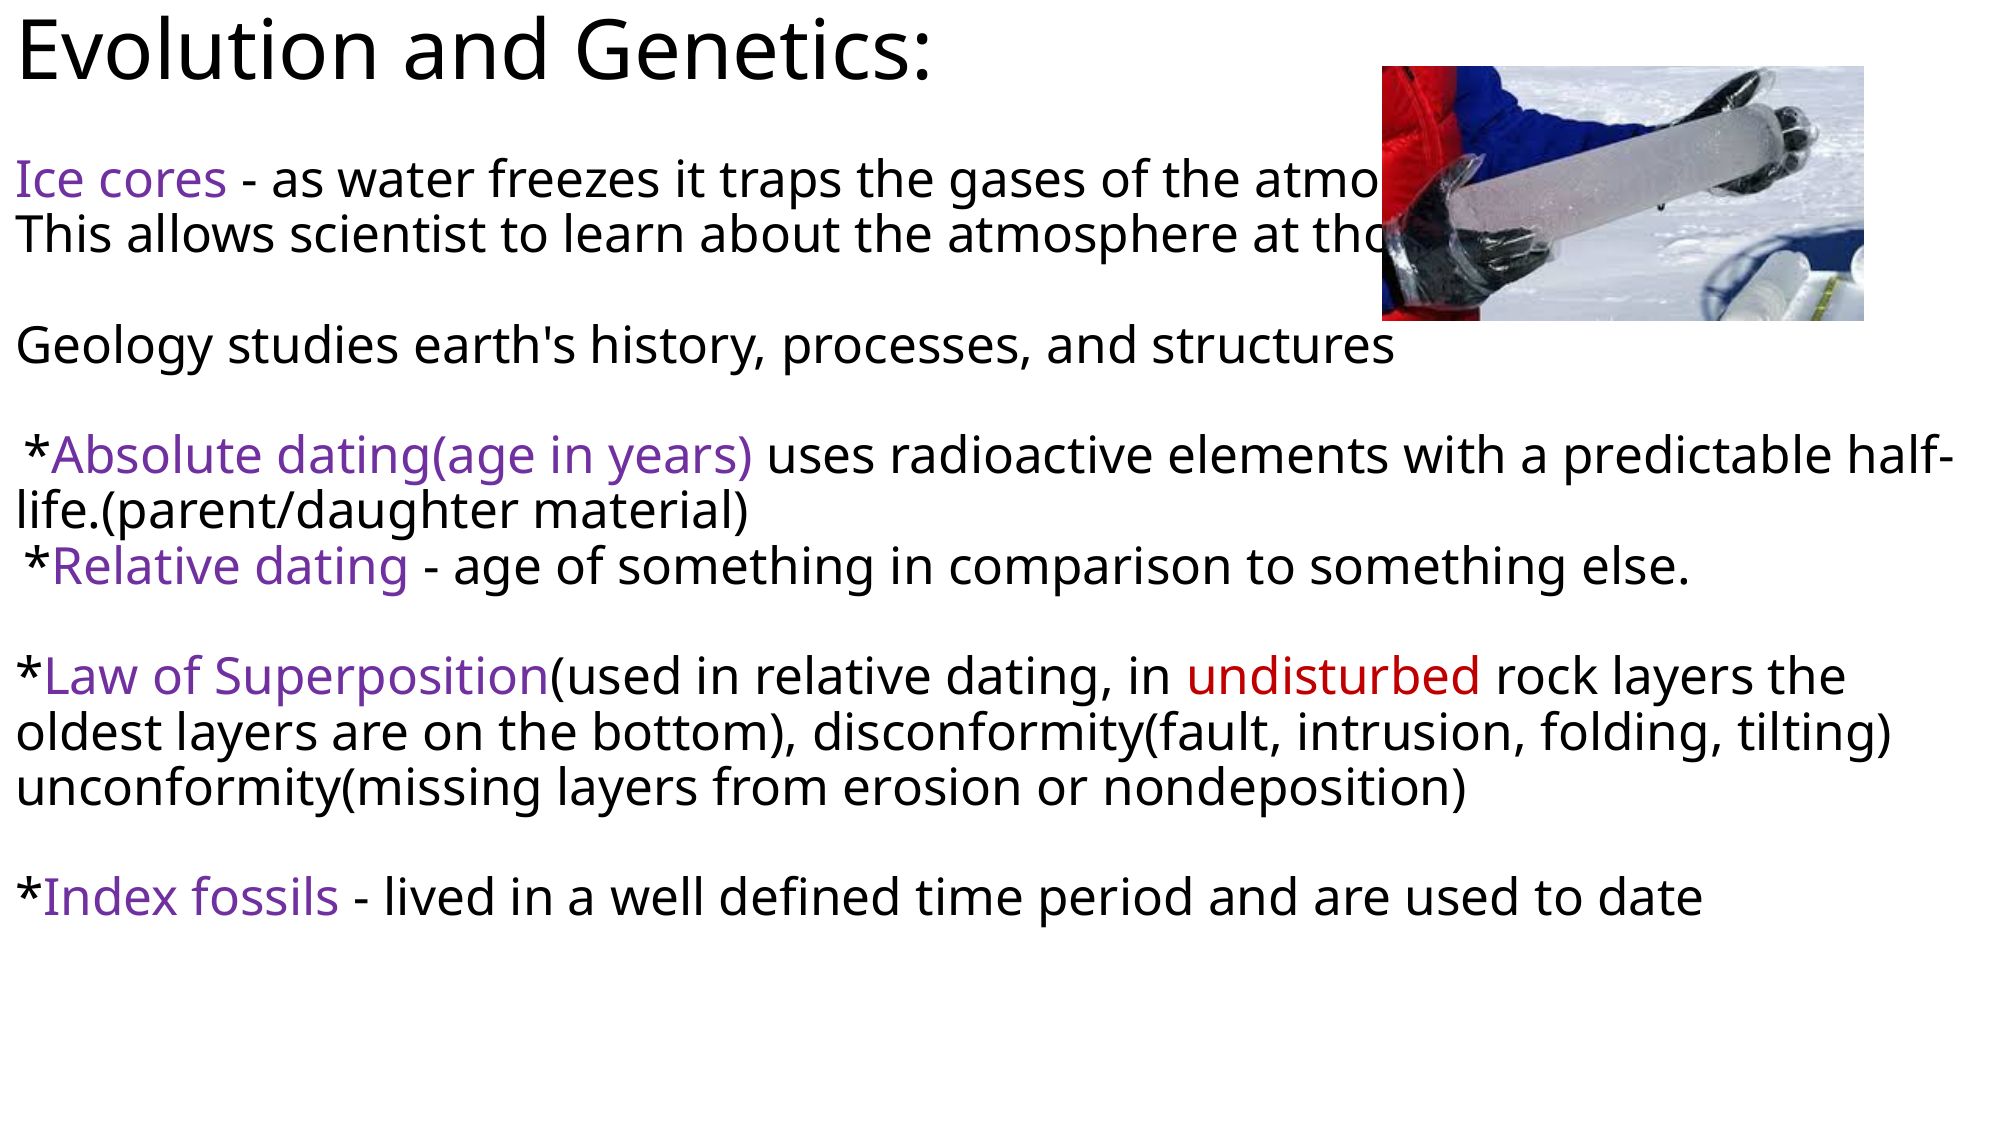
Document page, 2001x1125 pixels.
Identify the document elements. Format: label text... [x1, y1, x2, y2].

title Evolution and Genetics: Ice cores - as water freezes it traps the gases of the atmosphere. This allows scientist to learn about the atmosphere at those times. Geology studies earth's history, processes, and structures *Absolute dating(age in years) uses radioactive elements with a predictable half-life.(parent/daughter material) *Relative dating - age of something in comparison to something else. *Law of Superposition(used in relative dating, in undisturbed rock layers the oldest layers are on the bottom), disconformity(fault, intrusion, folding, tilting) unconformity(missing layers from erosion or nondeposition) *Index fossils - lived in a well defined time period and are used to date [0, 0, 1982, 1125]
picture [1382, 66, 1864, 322]
